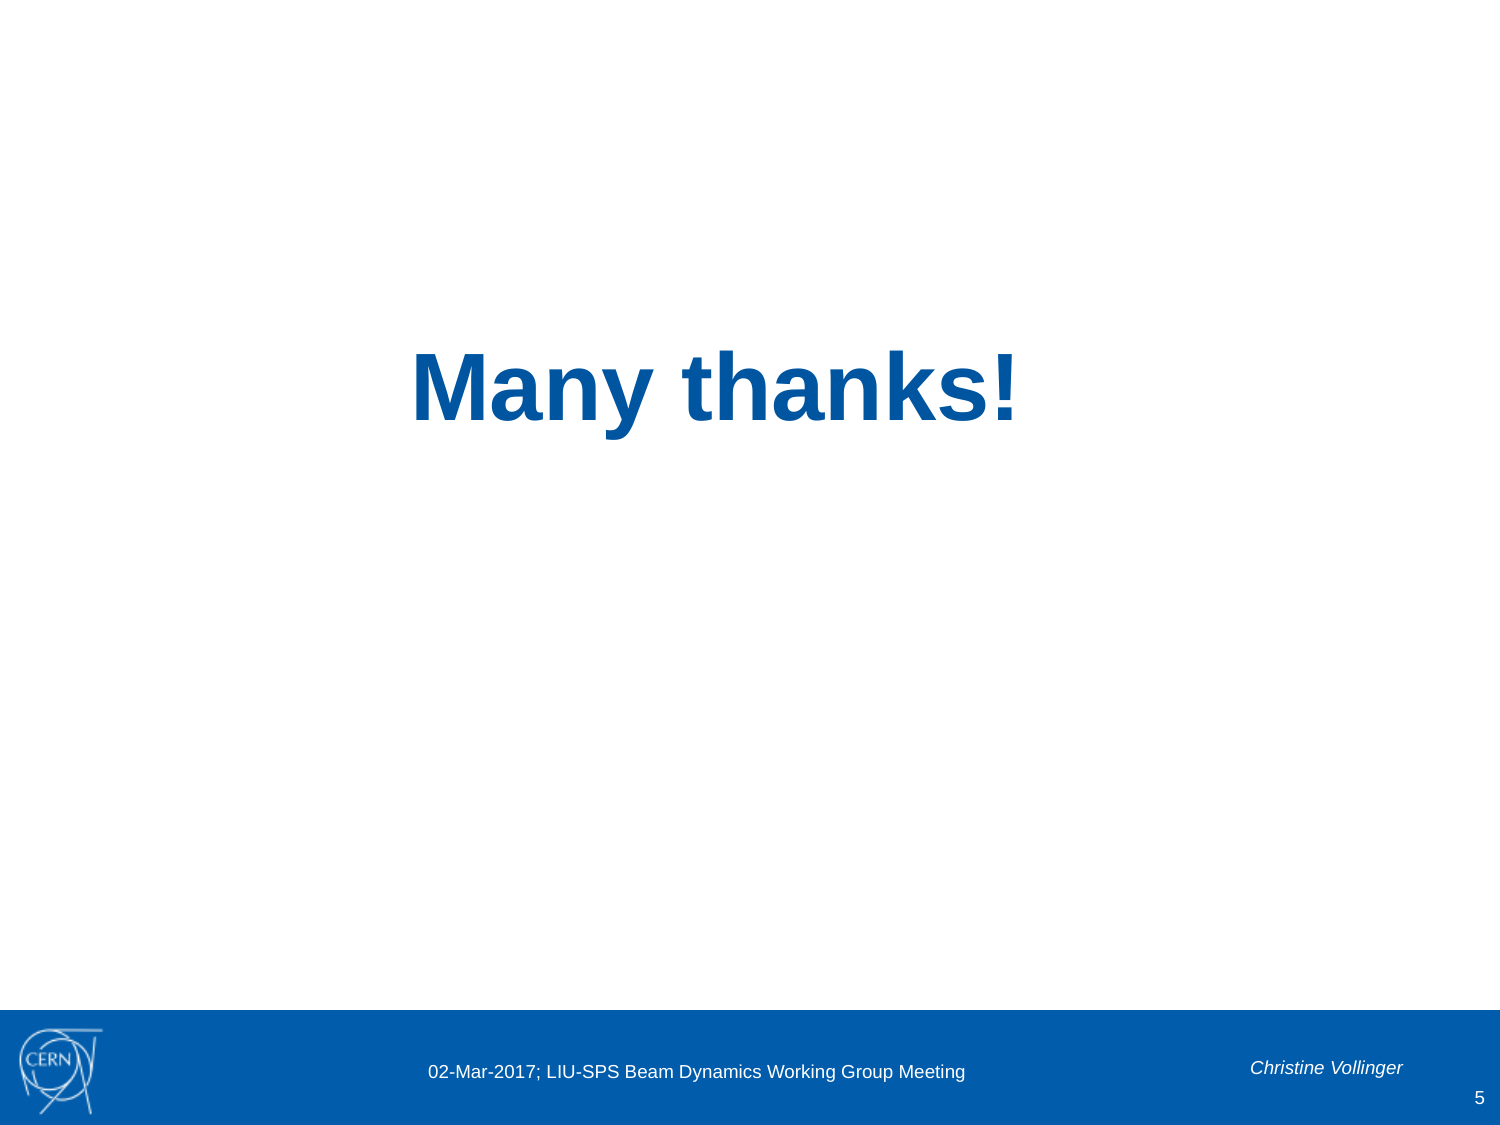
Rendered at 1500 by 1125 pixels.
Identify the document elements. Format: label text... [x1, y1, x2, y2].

title Many thanks! [402, 324, 1107, 543]
slide_number 02-Mar-2017; LIU-SPS Beam Dynamics Working Group Meeting [413, 1043, 1060, 1098]
footer Christine Vollinger [942, 1040, 1418, 1095]
slide_number 5 [1417, 1069, 1500, 1124]
